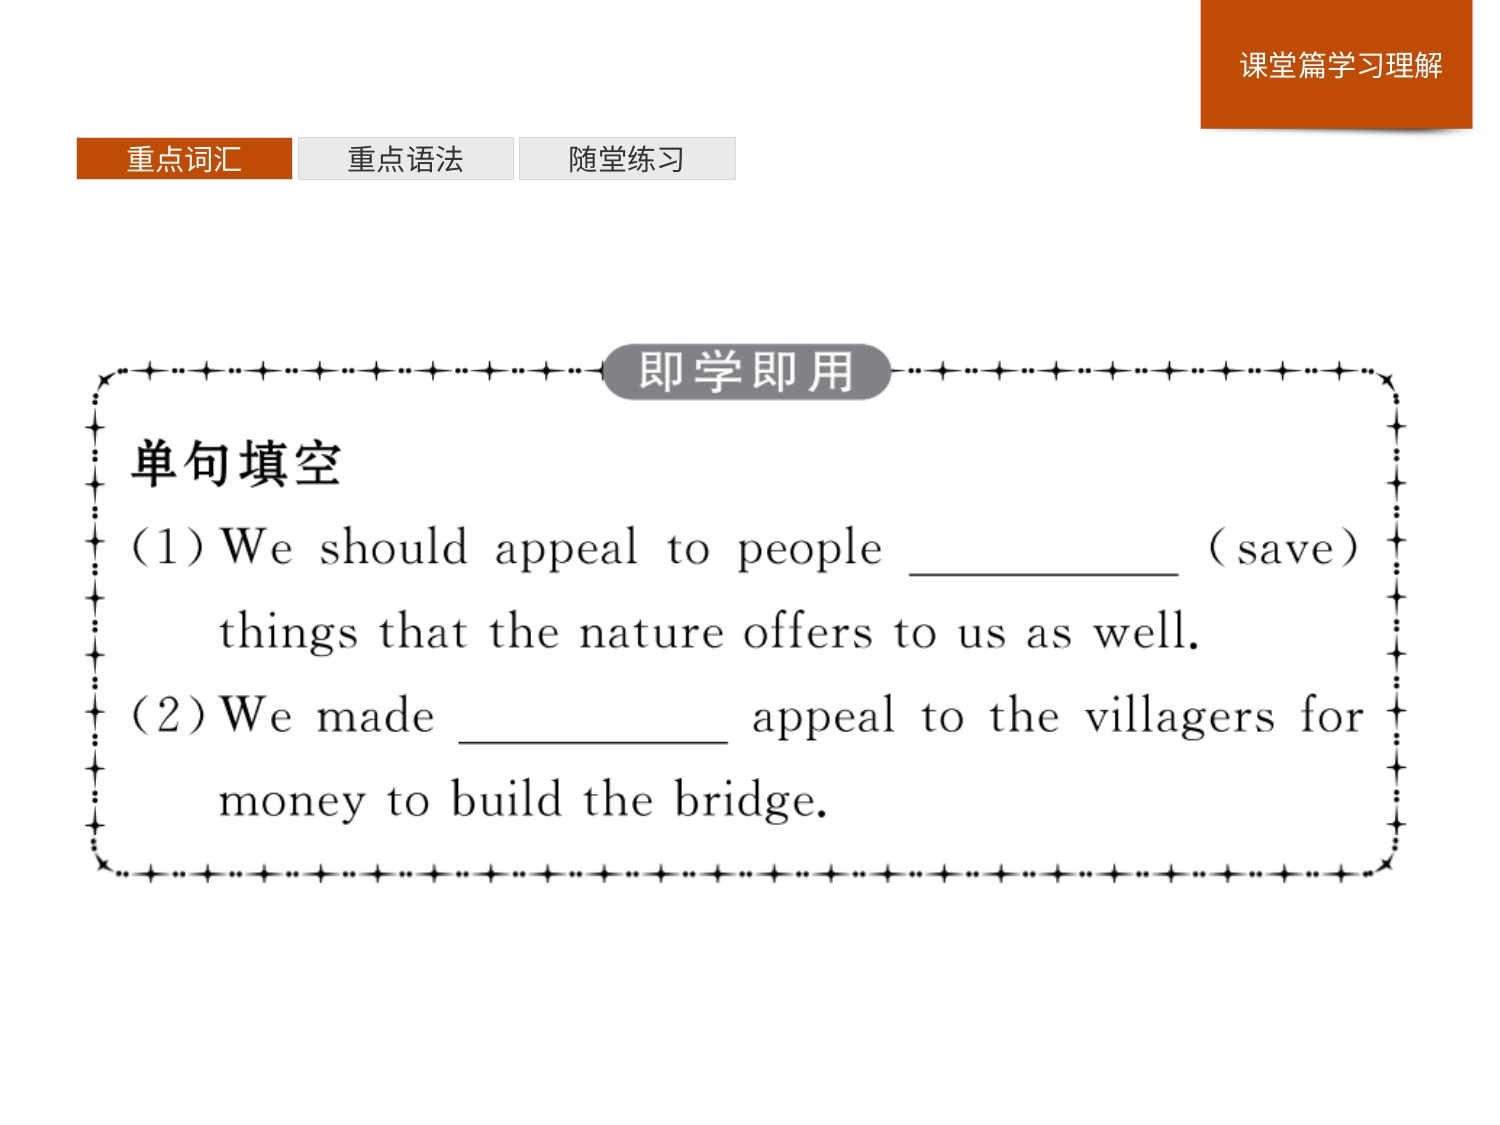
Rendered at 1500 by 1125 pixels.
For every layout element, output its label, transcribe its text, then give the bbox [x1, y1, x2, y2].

text_box 重点语法 [296, 135, 516, 182]
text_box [83, 328, 1417, 885]
picture [1200, 0, 1490, 140]
text_box 随堂练习 [518, 135, 737, 182]
text_box 重点词汇 [75, 135, 294, 182]
